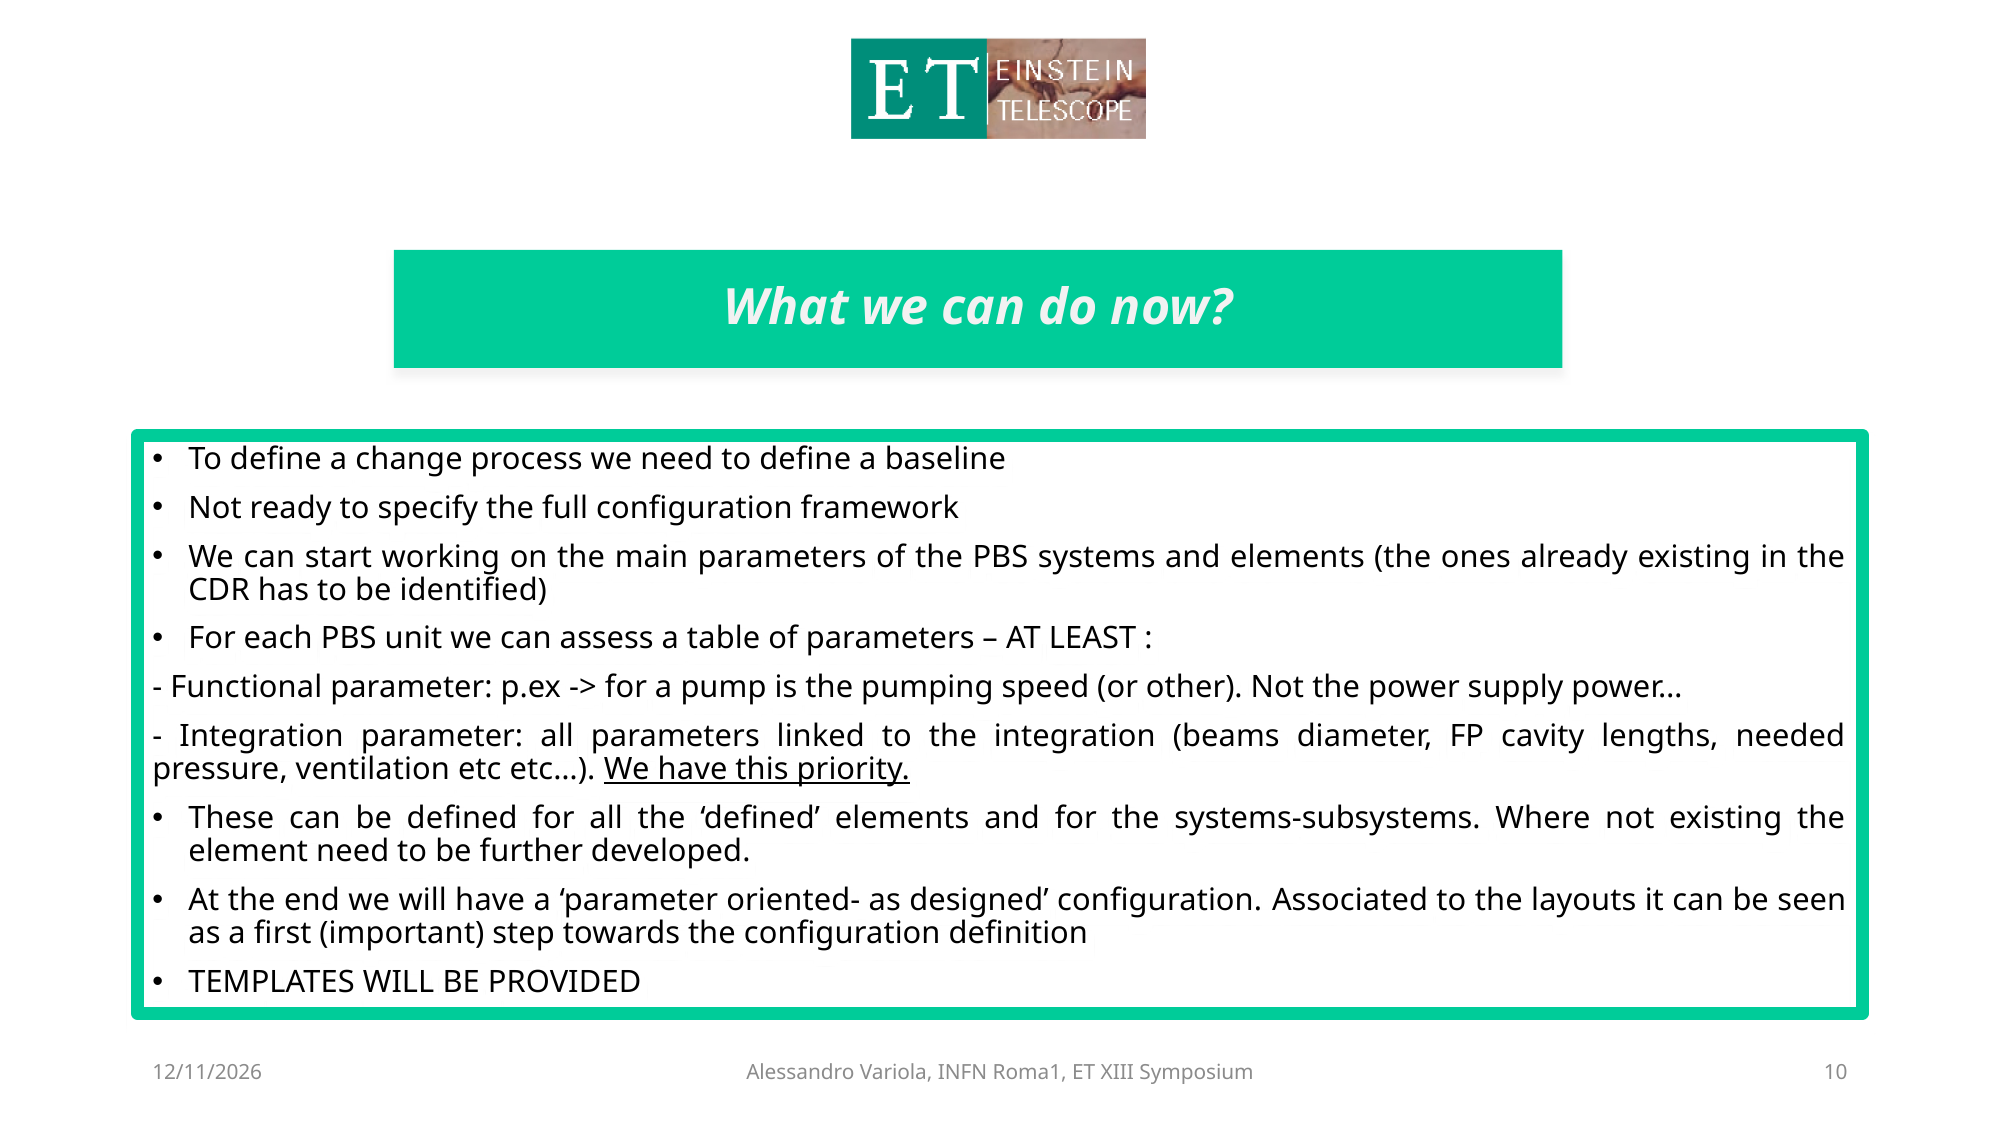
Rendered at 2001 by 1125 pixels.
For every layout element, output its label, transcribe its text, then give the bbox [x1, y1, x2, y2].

slide_number 10 [1412, 1042, 1863, 1103]
picture [851, 37, 1146, 139]
list To define a change process we need to define a baseline Not ready to specify the full configuration framework We can start working on the main parameters of the PBS systems and elements (the ones already existing in the CDR has to be identified) For each PBS unit we can assess a table of parameters – AT LEAST : - Functional parameter: p.ex -> for a pump is the pumping speed (or other). Not the power supply power… - Integration parameter: all parameters linked to the integration (beams diameter, FP cavity lengths, needed pressure, ventilation etc etc…). We have this priority. These can be defined for all the ‘defined’ elements and for the systems-subsystems. Where not existing the element need to be further developed. At the end we will have a ‘parameter oriented- as designed’ configuration. Associated to the layouts it can be seen as a first (important) step towards the configuration definition TEMPLATES WILL BE PROVIDED [131, 429, 1869, 1020]
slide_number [137, 1042, 588, 1103]
title What we can do now? [393, 249, 1563, 368]
footer Alessandro Variola, INFN Roma1, ET XIII Symposium [662, 1042, 1338, 1103]
